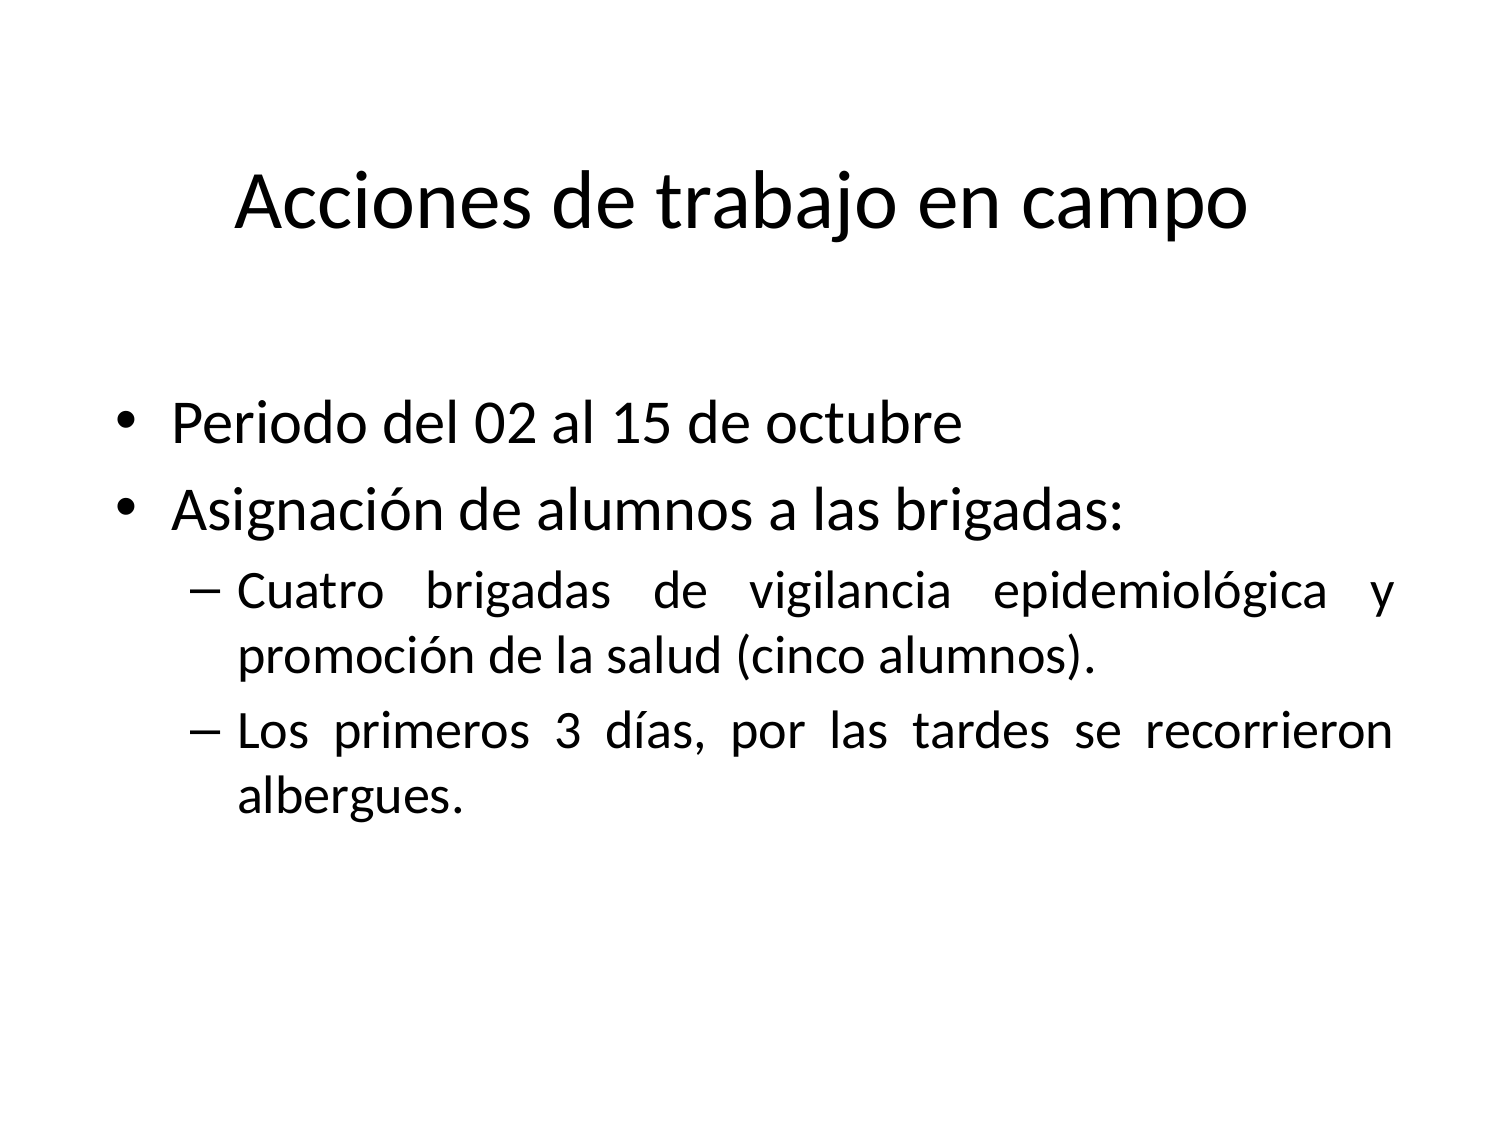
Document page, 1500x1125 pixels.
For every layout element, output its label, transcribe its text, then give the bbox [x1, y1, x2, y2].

title Acciones de trabajo en campo [76, 101, 1428, 290]
list Periodo del 02 al 15 de octubre Asignación de alumnos a las brigadas: Cuatro brigadas de vigilancia epidemiológica y promoción de la salud (cinco alumnos). Los primeros 3 días, por las tardes se recorrieron albergues. [100, 373, 1412, 1125]
